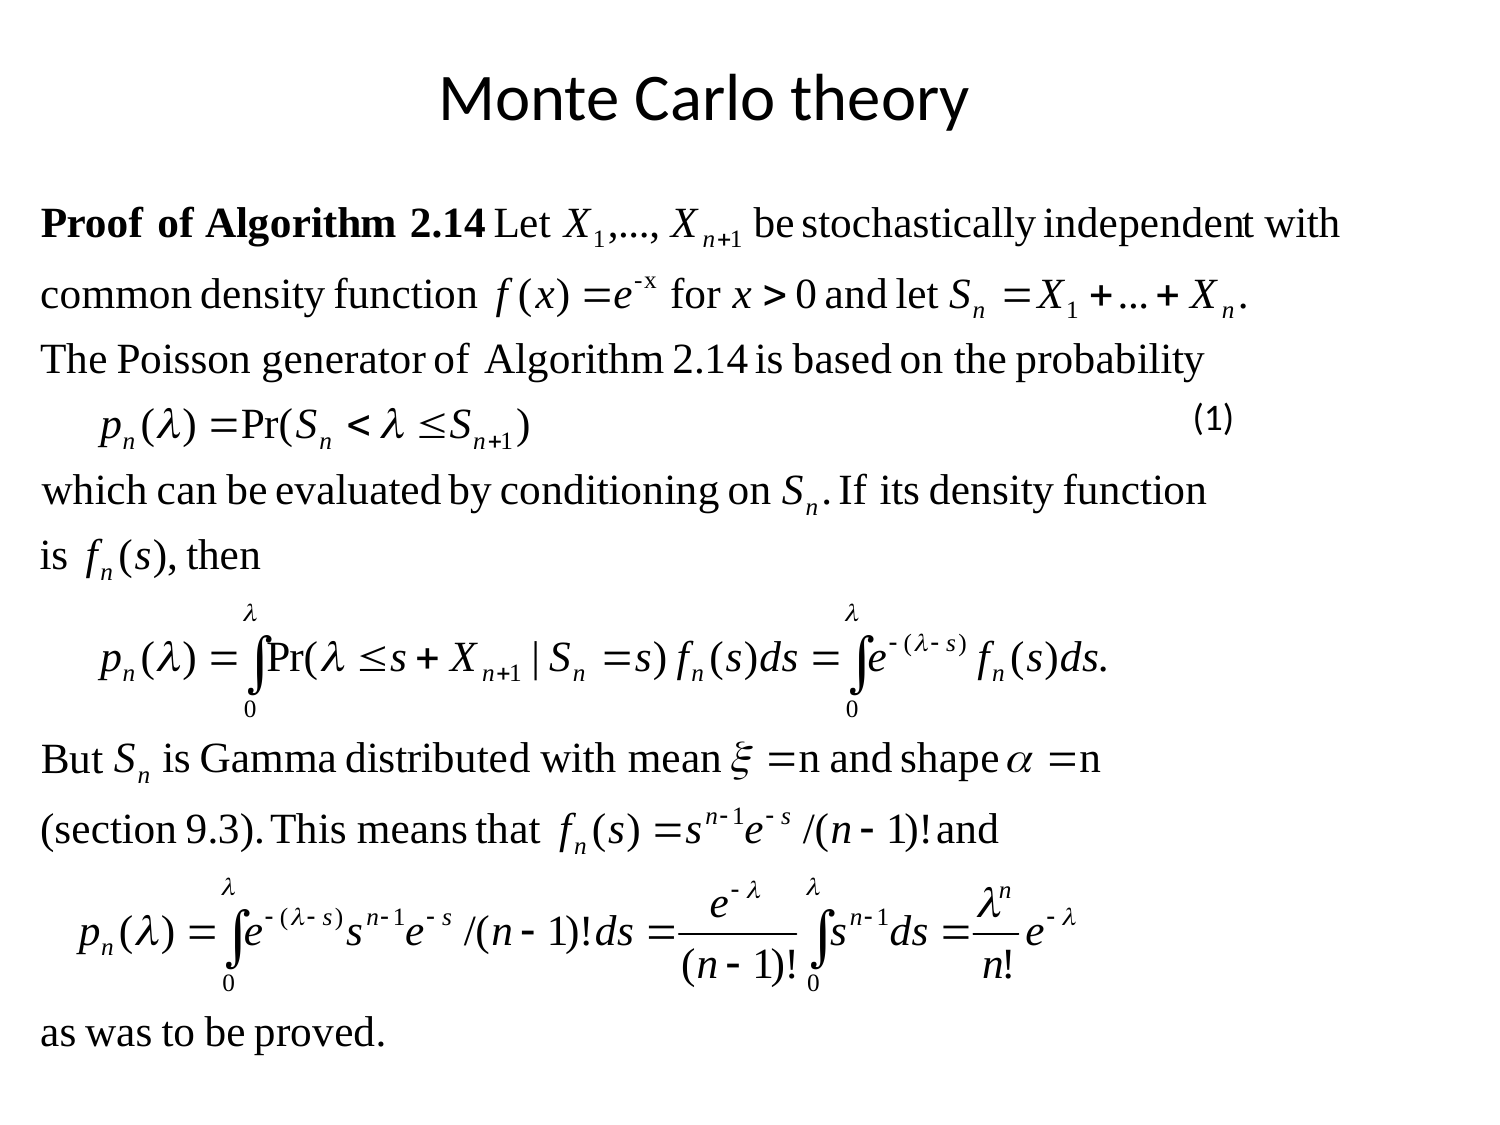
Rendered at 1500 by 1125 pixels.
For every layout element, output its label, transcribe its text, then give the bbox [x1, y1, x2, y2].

title Monte Carlo theory [29, 0, 1380, 188]
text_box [34, 196, 1363, 1066]
